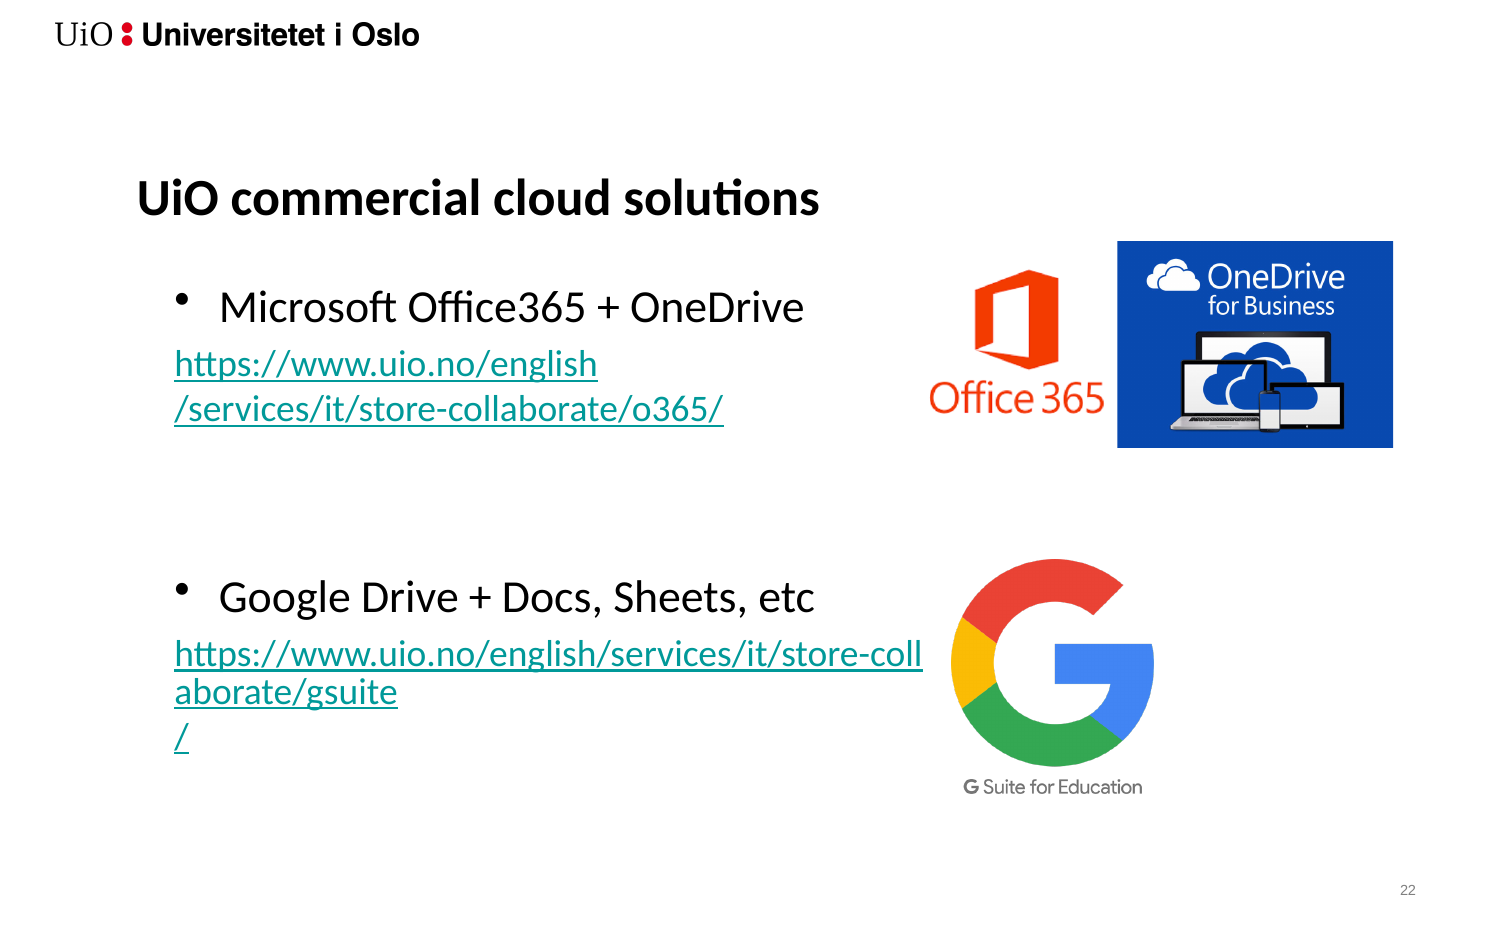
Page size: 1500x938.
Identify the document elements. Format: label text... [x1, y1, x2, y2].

title UiO commercial cloud solutions [125, 116, 1425, 273]
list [951, 558, 1154, 794]
picture [55, 22, 419, 46]
picture [1117, 240, 1394, 448]
picture [921, 256, 1116, 428]
list Microsoft Office365 + OneDrive https://www.uio.no/english/services/it/store-collaborate/o365/ Google Drive + Docs, Sheets, etc https://www.uio.no/english/services/it/store-collaborate/gsuite/ [162, 270, 952, 834]
slide_number 23 [1315, 874, 1429, 938]
